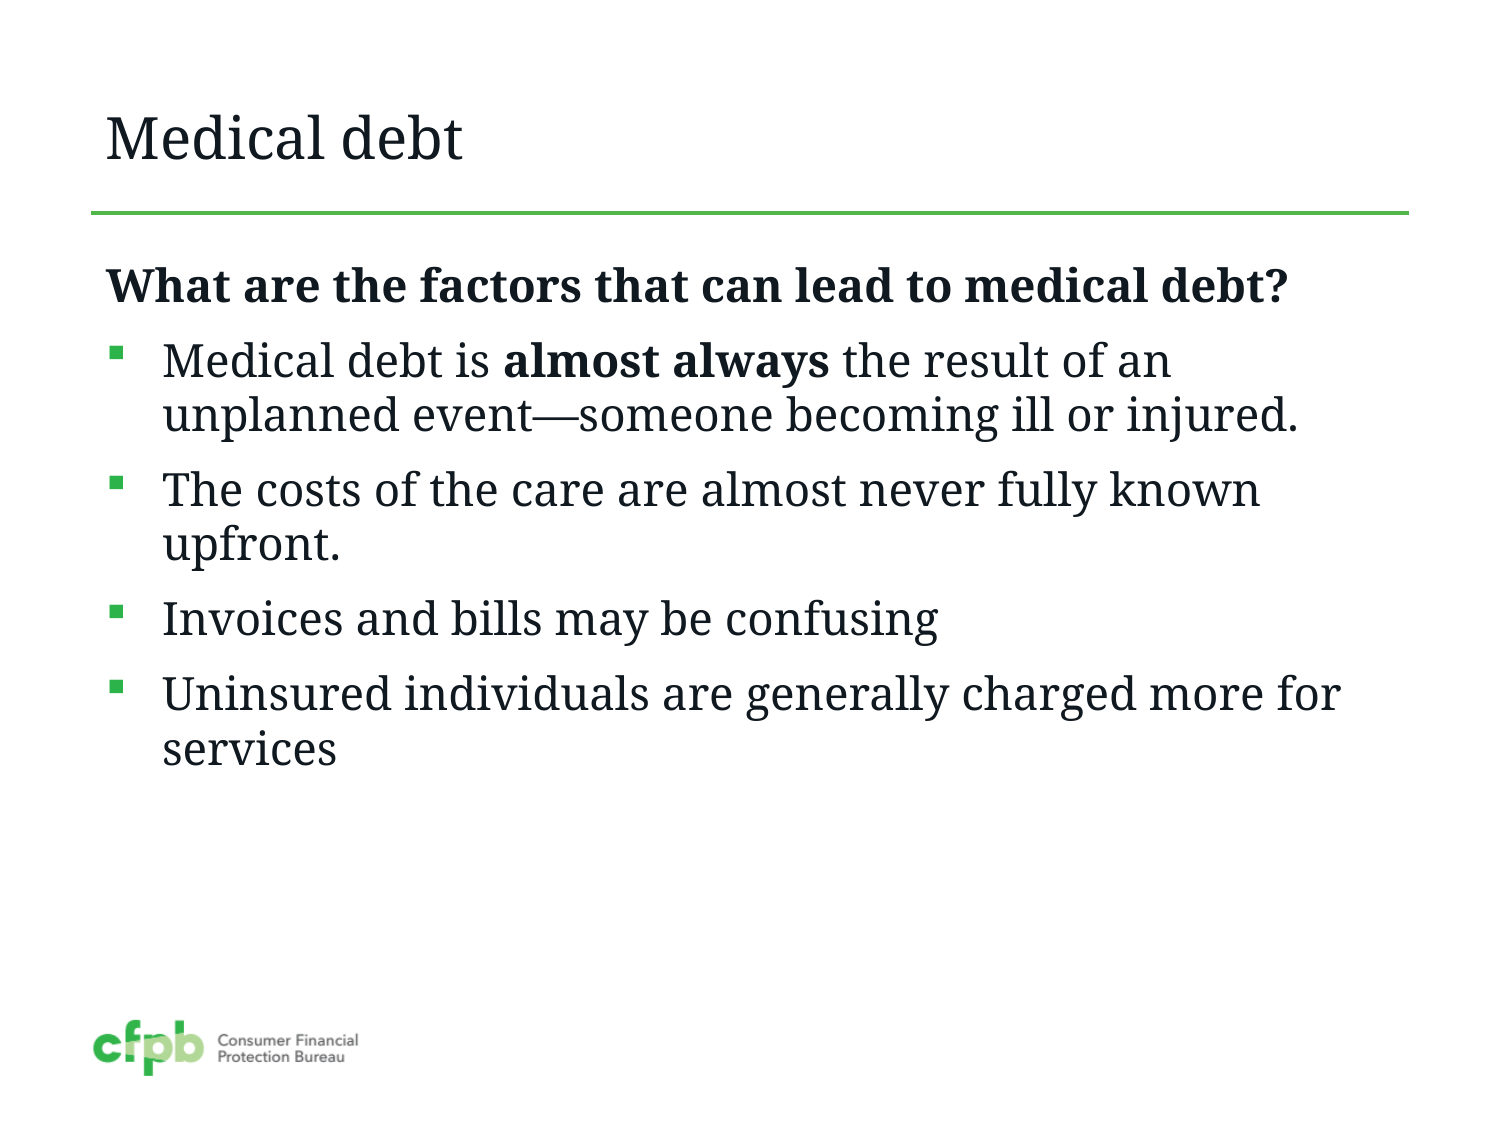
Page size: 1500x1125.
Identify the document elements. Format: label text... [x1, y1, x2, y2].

title Medical debt [90, 75, 1410, 197]
list What are the factors that can lead to medical debt? Medical debt is almost always the result of an unplanned event—someone becoming ill or injured. The costs of the care are almost never fully known upfront. Invoices and bills may be confusing Uninsured individuals are generally charged more for services [90, 249, 1410, 924]
